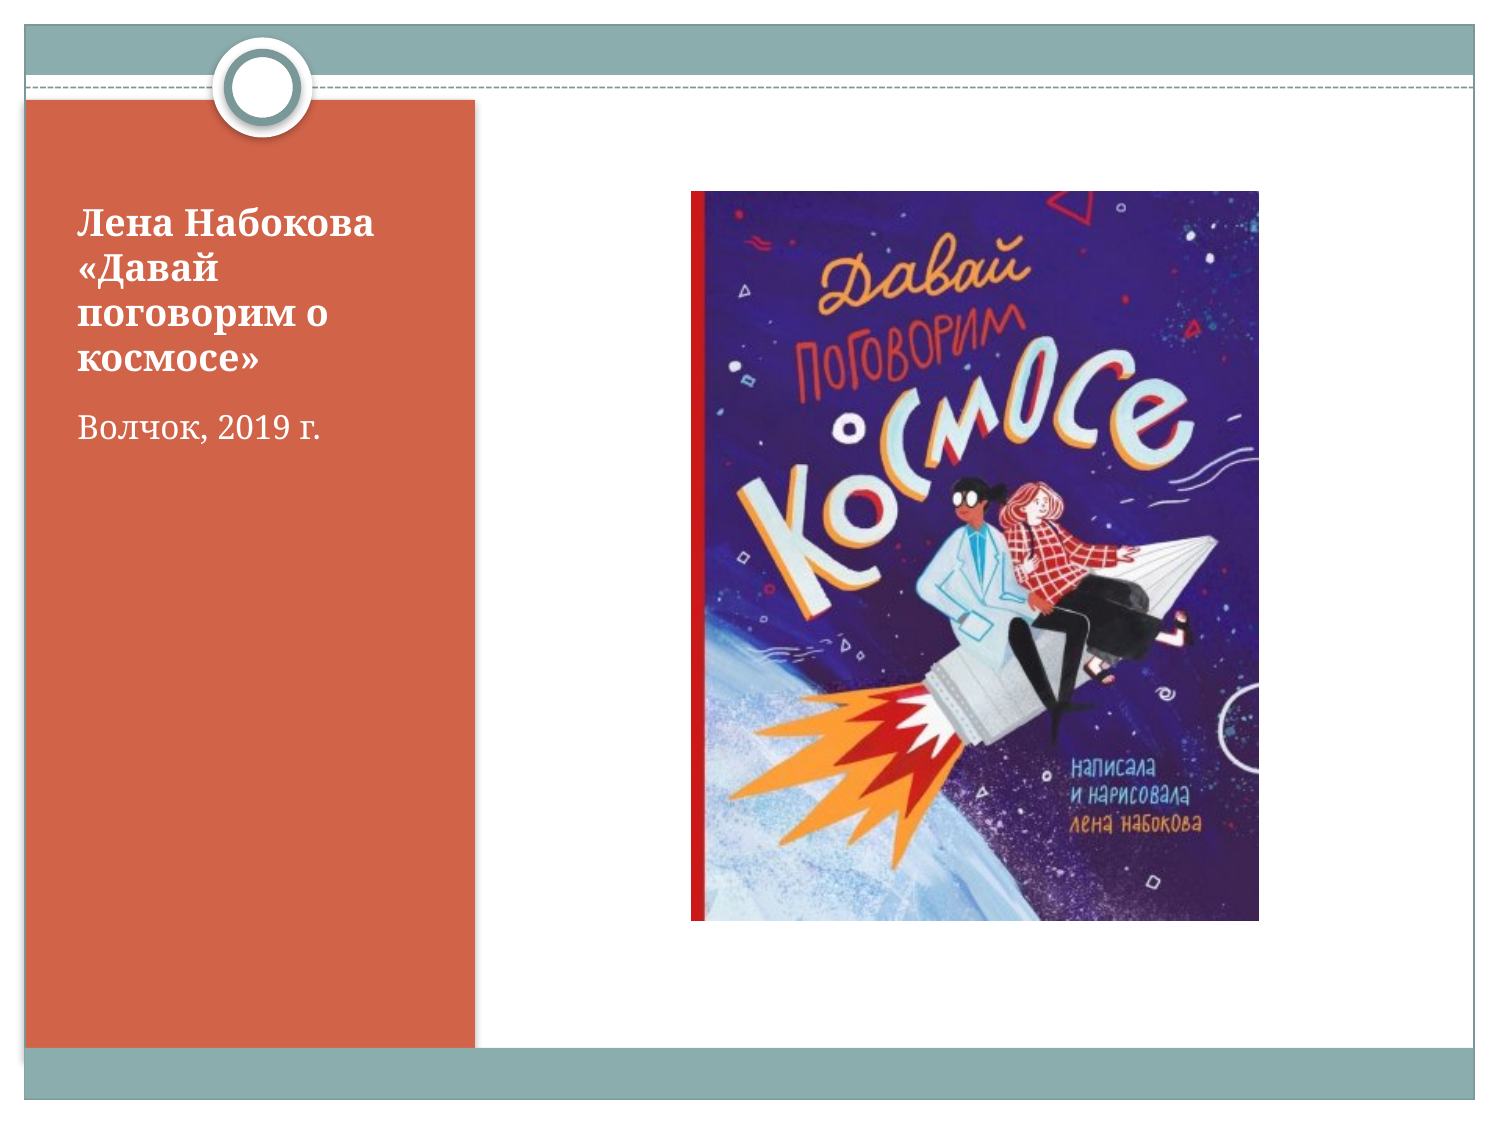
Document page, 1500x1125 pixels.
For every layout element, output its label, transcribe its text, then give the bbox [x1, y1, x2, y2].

title Лена Набокова «Давай поговорим о космосе» [62, 149, 450, 387]
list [691, 191, 1259, 922]
list Волчок, 2019 г. [62, 398, 450, 1005]
